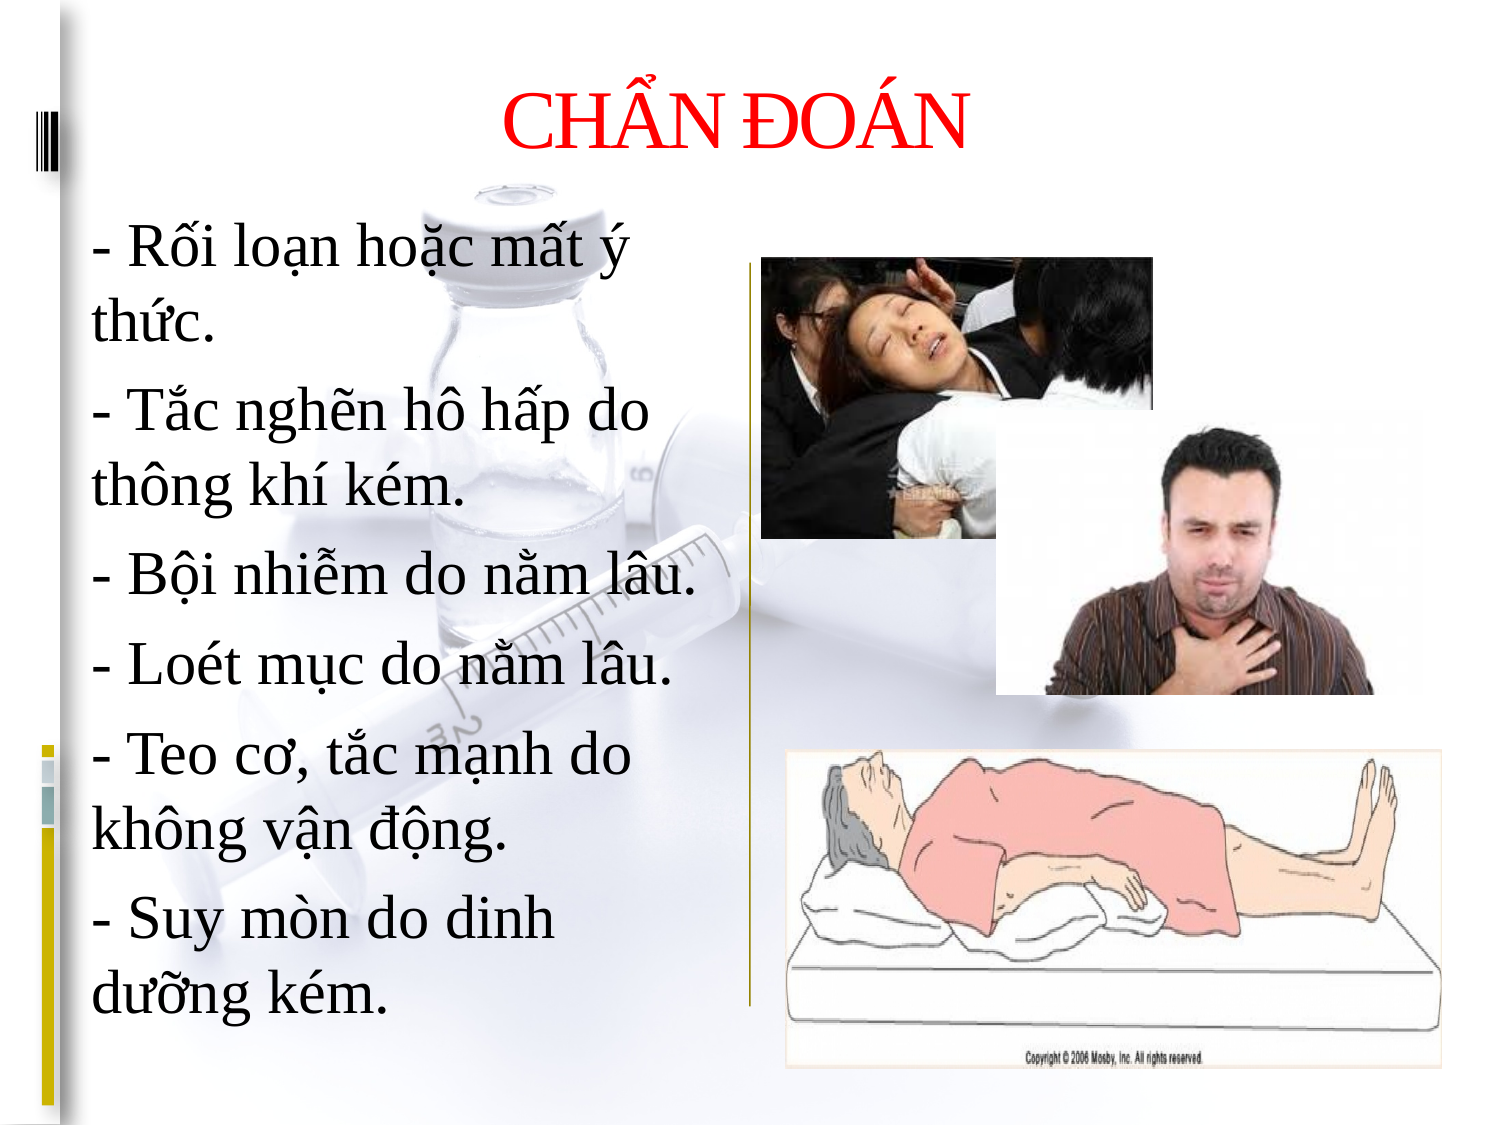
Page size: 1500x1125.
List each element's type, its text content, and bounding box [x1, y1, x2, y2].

title CHẨN ĐOÁN [75, 34, 1400, 197]
list - Rối loạn hoặc mất ý thức. - Tắc nghẽn hô hấp do thông khí kém. - Bội nhiễm do nằm lâu. - Loét mục do nằm lâu. - Teo cơ, tắc mạnh do không vận động. - Suy mòn do dinh dưỡng kém. [76, 196, 739, 1069]
picture [60, 0, 1500, 1125]
